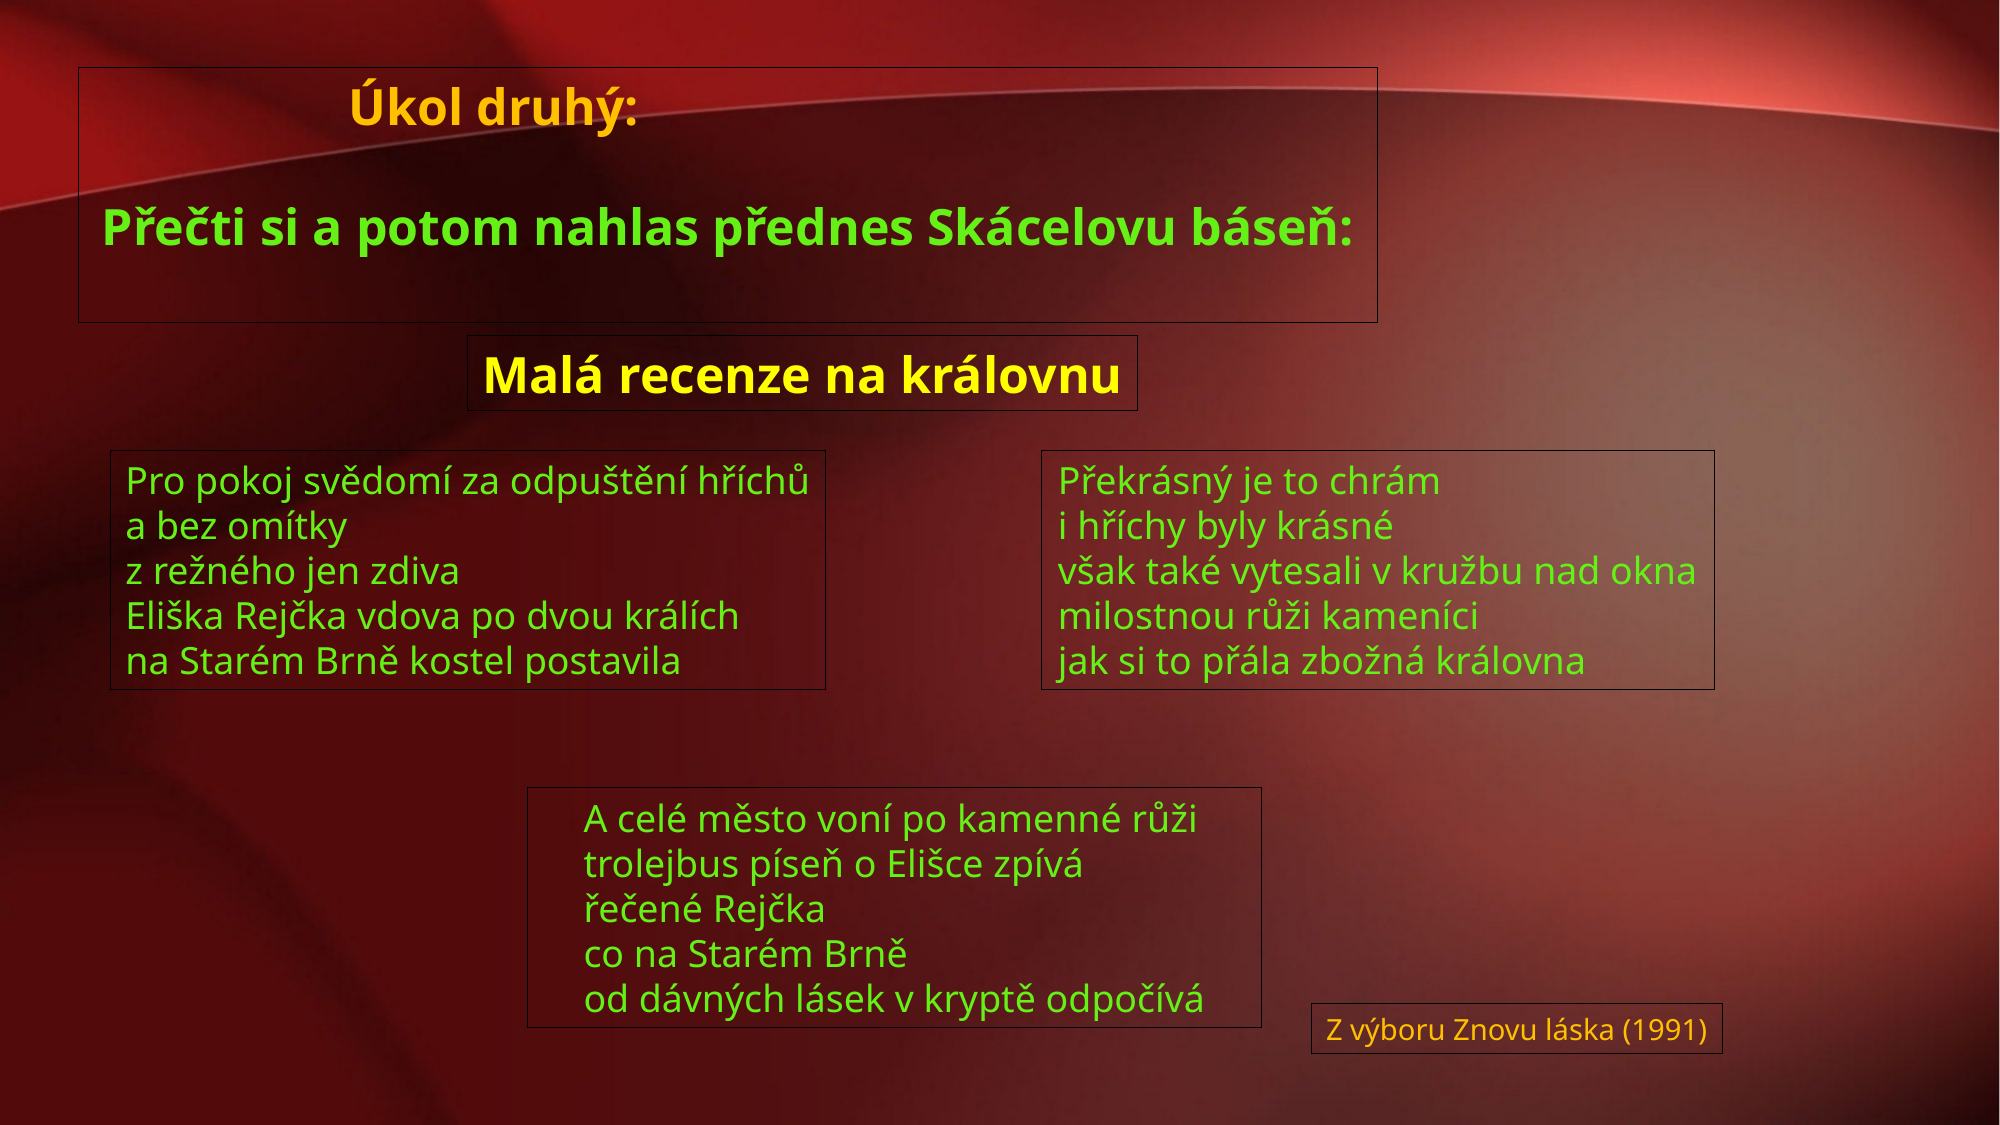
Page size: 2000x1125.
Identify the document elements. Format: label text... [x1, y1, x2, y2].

picture [0, 0, 2000, 1125]
text_box Překrásný je to chrám i hříchy byly krásné však také vytesali v kružbu nad okna milostnou růži kameníci jak si to přála zbožná královna [1041, 450, 1715, 690]
text_box Z výboru Znovu láska (1991) [1311, 1003, 1723, 1054]
text_box Malá recenze na královnu [467, 335, 1138, 411]
text_box Úkol druhý: Přečti si a potom nahlas přednes Skácelovu báseň: [78, 67, 1378, 323]
text_box Pro pokoj svědomí za odpuštění hříchů a bez omítky z režného jen zdiva Eliška Rejčka vdova po dvou králích na Starém Brně kostel postavila [110, 450, 826, 690]
text_box A celé město voní po kamenné růži trolejbus píseň o Elišce zpívá řečené Rejčka co na Starém Brně od dávných lásek v kryptě odpočívá [527, 787, 1262, 1028]
